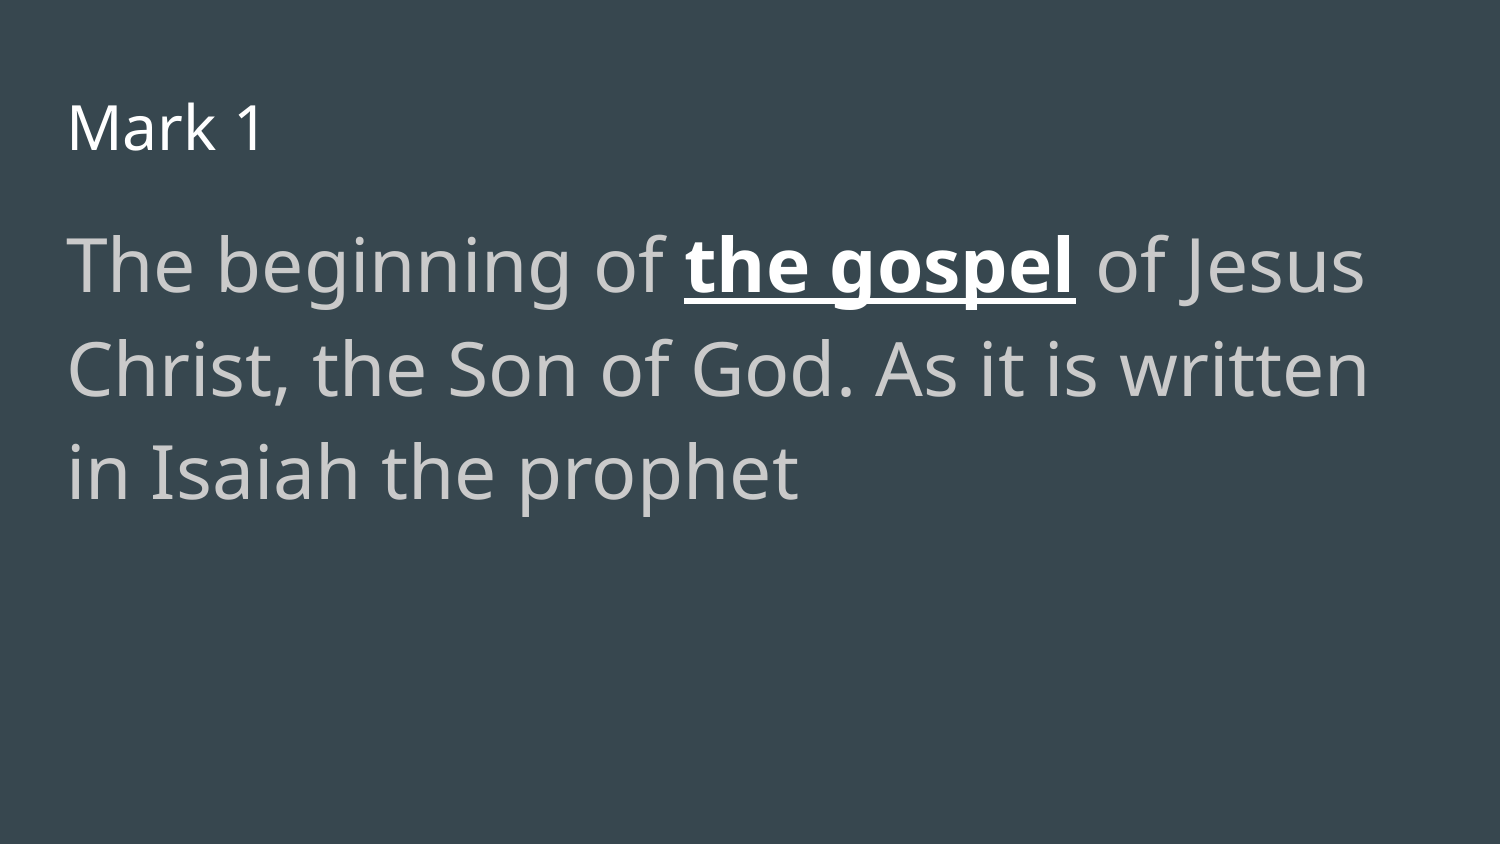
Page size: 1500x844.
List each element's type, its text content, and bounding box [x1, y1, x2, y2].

list The beginning of the gospel of Jesus Christ, the Son of God. As it is written in Isaiah the prophet [51, 189, 1449, 750]
title Mark 1 [51, 72, 1449, 167]
